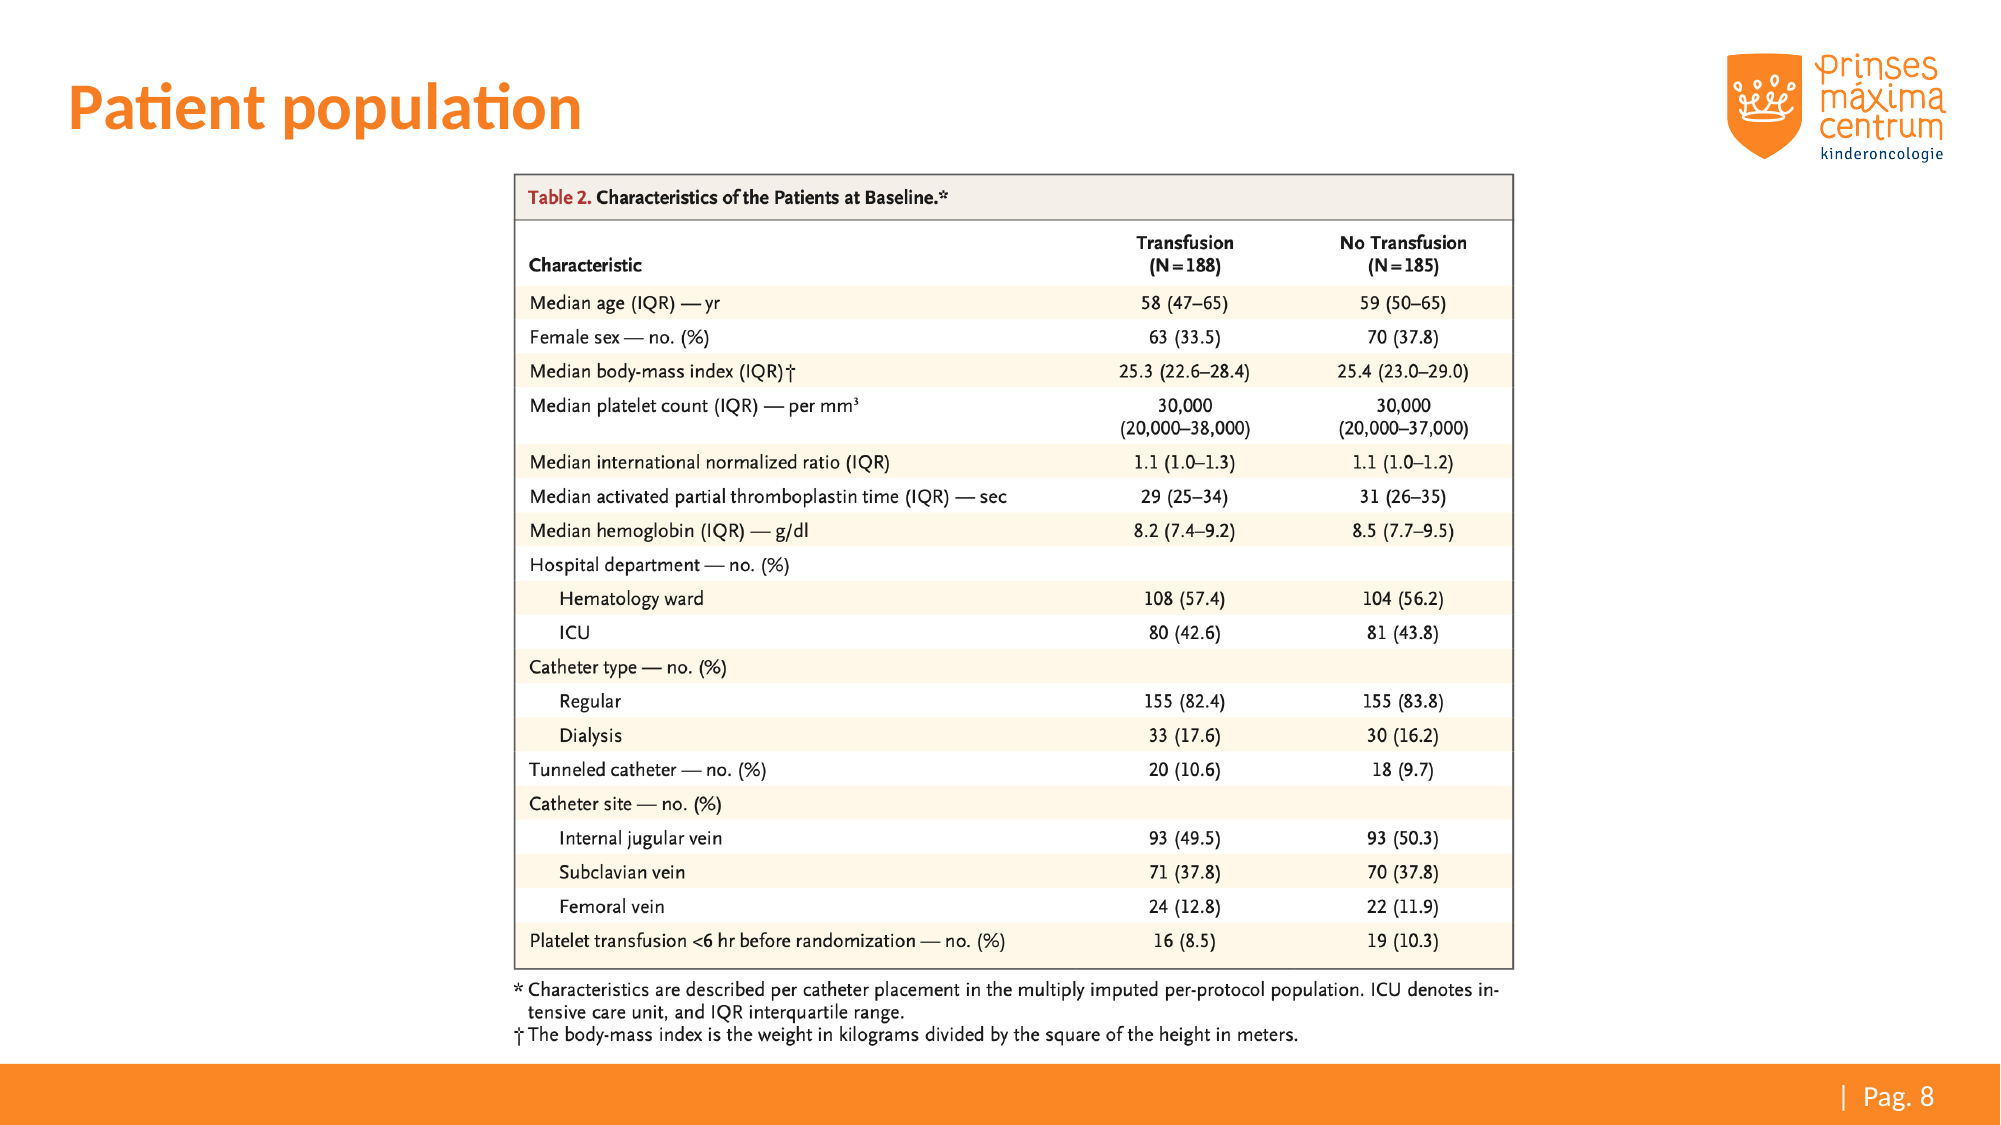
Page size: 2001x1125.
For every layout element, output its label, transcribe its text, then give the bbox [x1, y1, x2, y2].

title Patient population [53, 0, 1693, 216]
picture [507, 167, 1522, 1050]
picture [1722, 48, 1955, 166]
